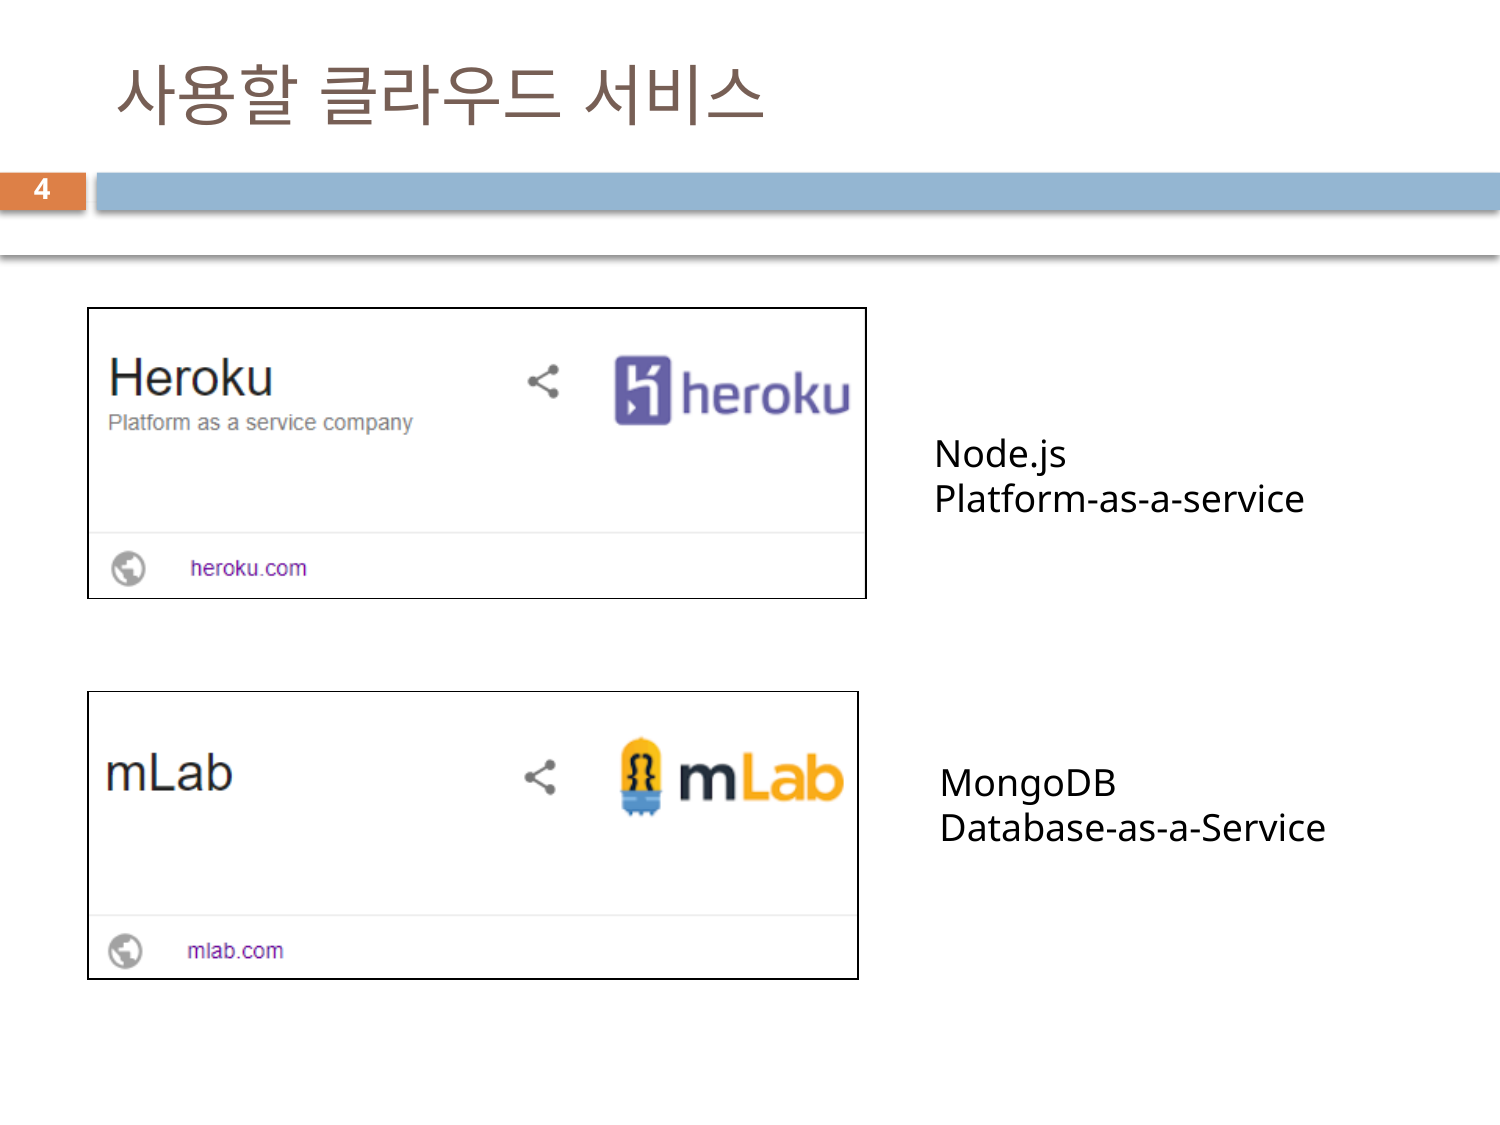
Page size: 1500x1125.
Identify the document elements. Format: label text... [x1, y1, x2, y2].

text_box MongoDB Database-as-a-Service [924, 751, 1342, 857]
title 사용할 클라우드 서비스 [100, 37, 1438, 149]
text_box Node.js Platform-as-a-service [918, 423, 1321, 528]
picture [88, 308, 866, 599]
slide_number 4 [0, 170, 87, 211]
picture [88, 692, 858, 979]
